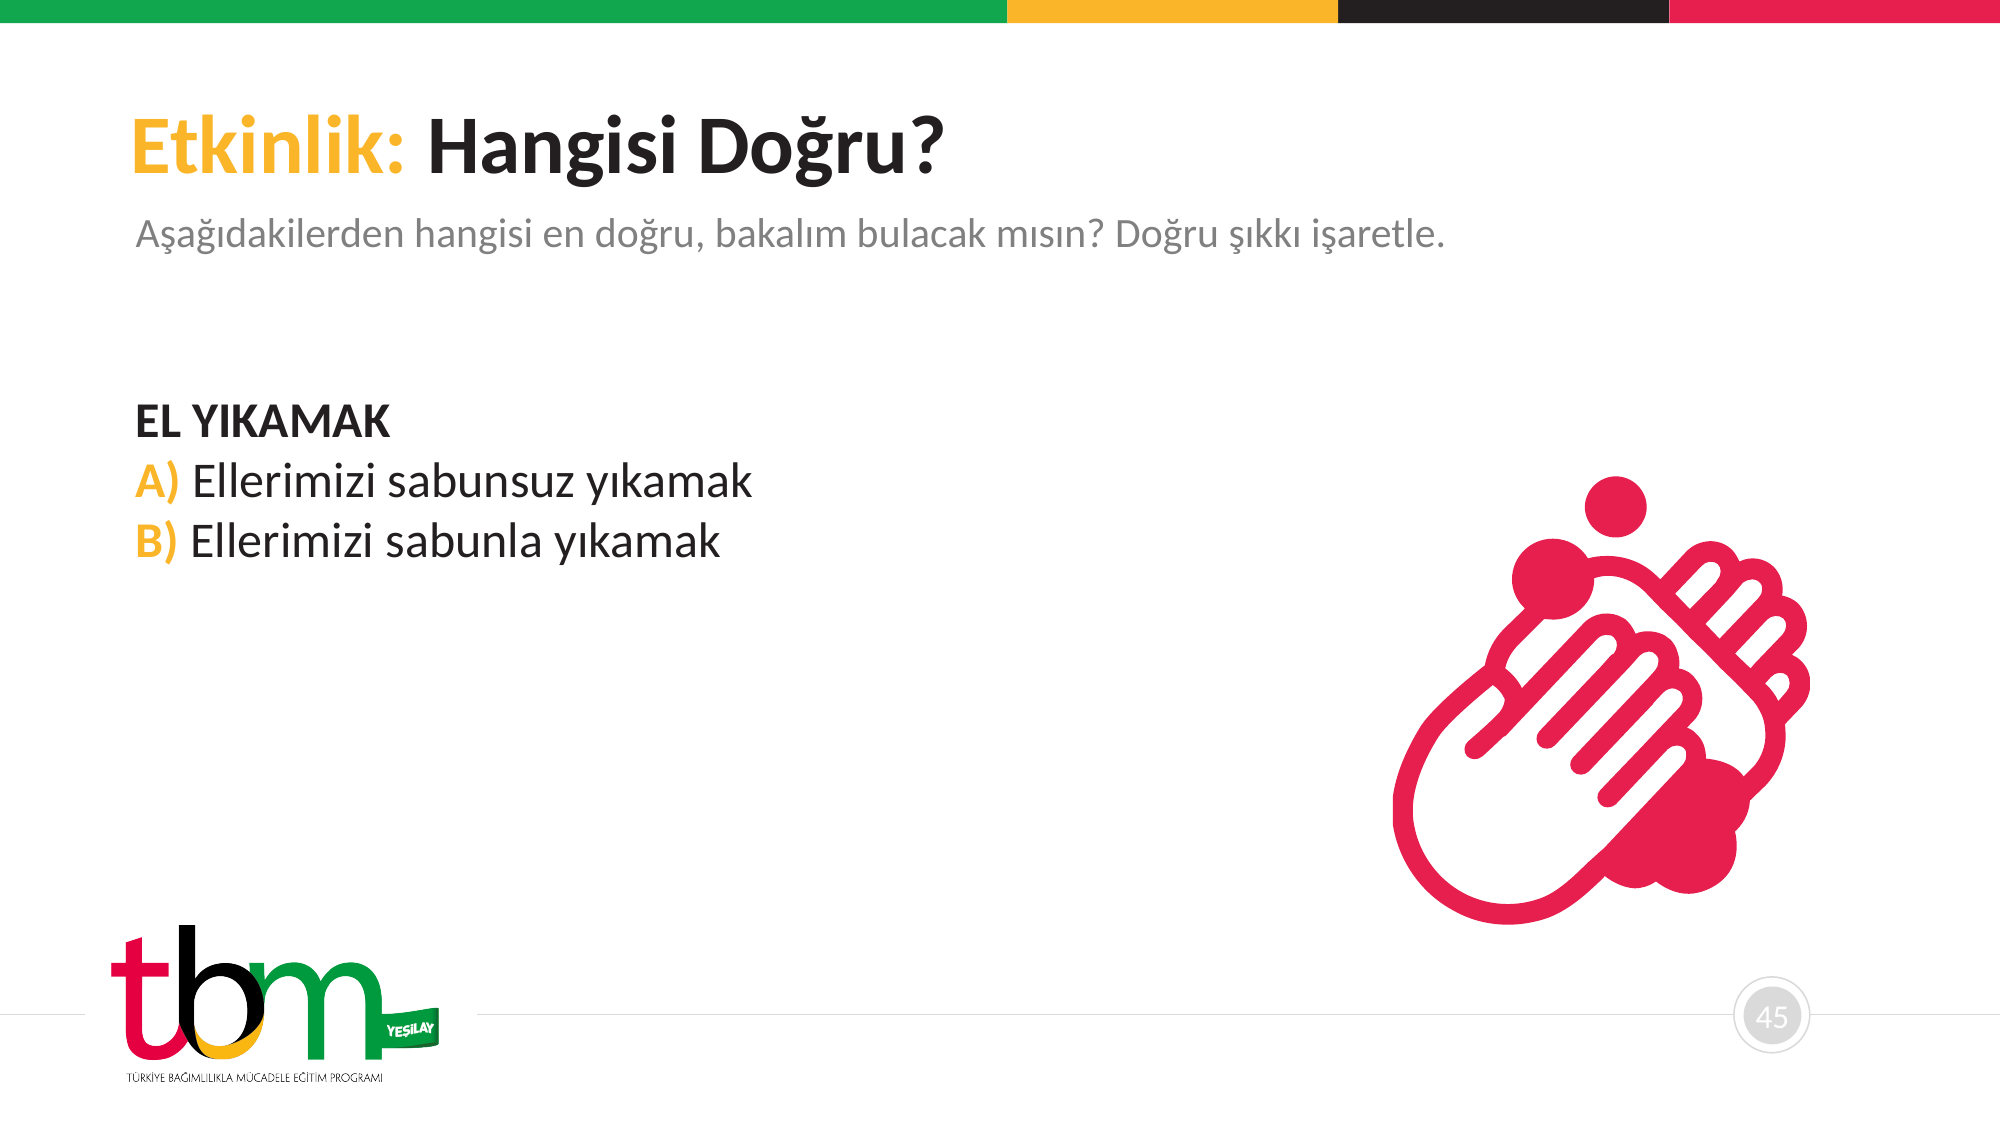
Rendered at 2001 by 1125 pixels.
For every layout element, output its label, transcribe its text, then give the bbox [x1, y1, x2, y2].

picture [1392, 476, 1810, 926]
text_box EL YIKAMAK A) Ellerimizi sabunsuz yıkamak B) Ellerimizi sabunla yıkamak [120, 380, 1020, 575]
text_box [1670, 0, 2000, 24]
text_box [1339, 0, 1670, 24]
text_box [0, 0, 1006, 24]
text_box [0, 925, 2000, 1082]
text_box [1006, 0, 1339, 24]
text_box Etkinlik: Hangisi Doğru? [115, 82, 963, 198]
text_box Aşağıdakilerden hangisi en doğru, bakalım bulacak mısın? Doğru şıkkı işaretle. [120, 198, 1498, 264]
